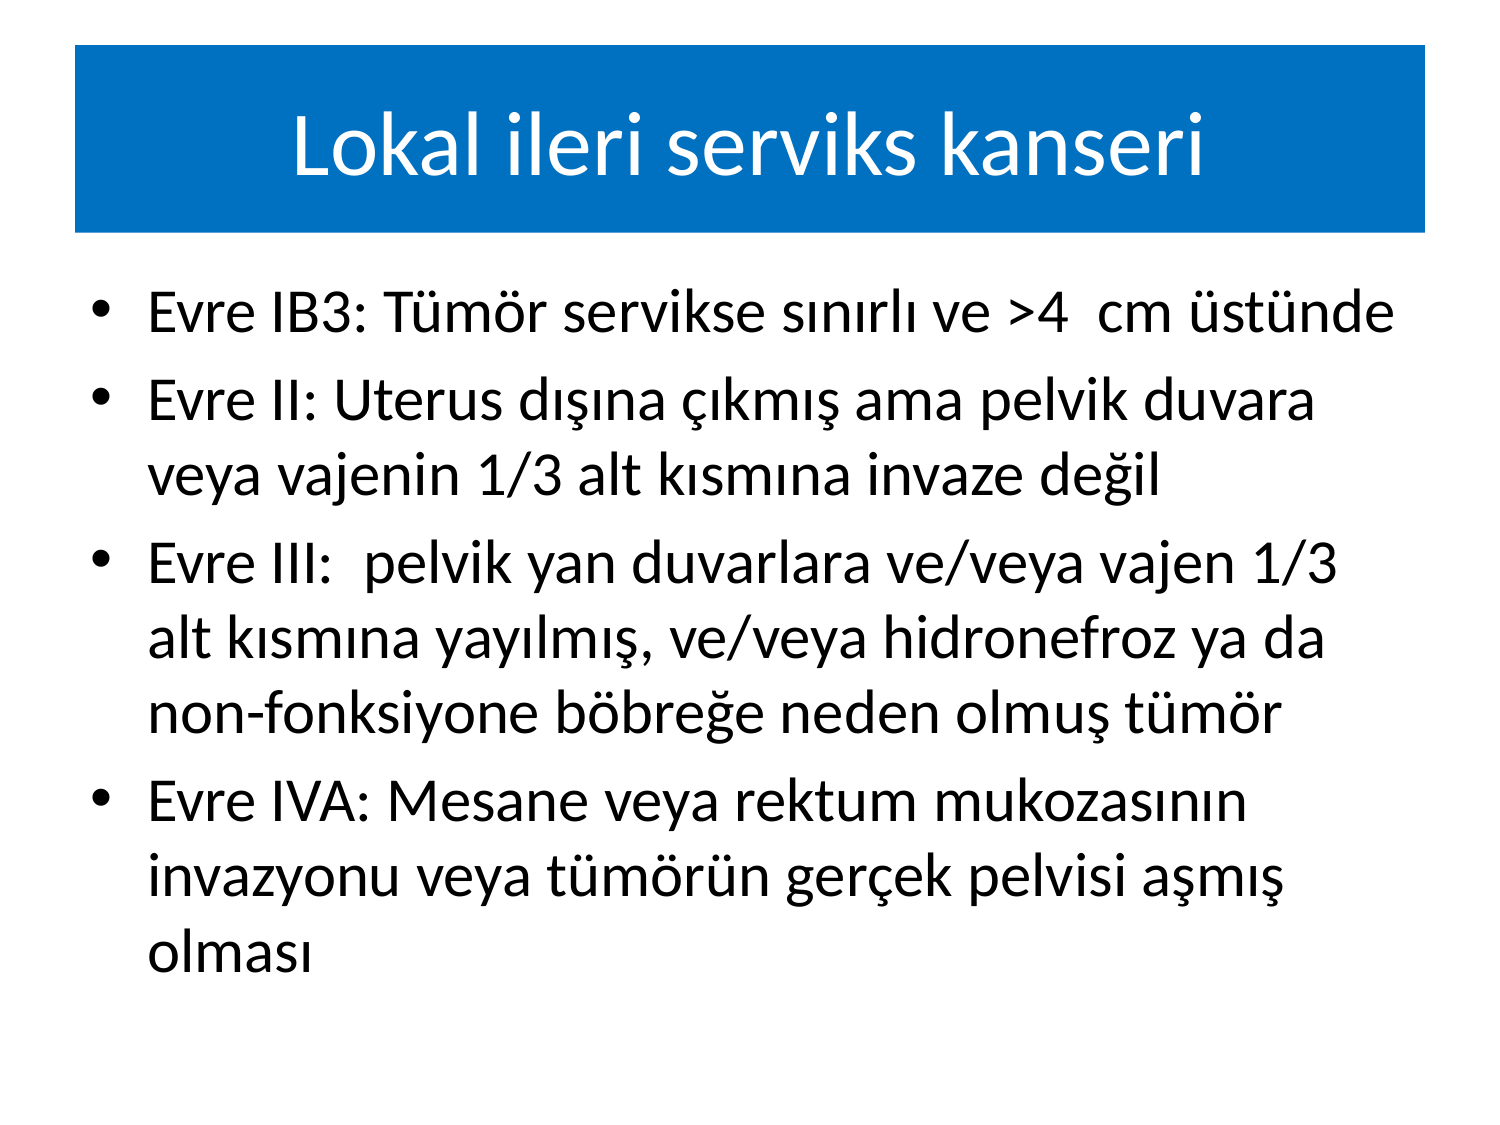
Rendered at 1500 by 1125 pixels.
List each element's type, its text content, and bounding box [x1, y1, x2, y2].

title Lokal ileri serviks kanseri [75, 45, 1425, 233]
list Evre IB3: Tümör servikse sınırlı ve >4 cm üstünde Evre II: Uterus dışına çıkmış ama pelvik duvara veya vajenin 1/3 alt kısmına invaze değil Evre III: pelvik yan duvarlara ve/veya vajen 1/3 alt kısmına yayılmış, ve/veya hidronefroz ya da non-fonksiyone böbreğe neden olmuş tümör Evre IVA: Mesane veya rektum mukozasının invazyonu veya tümörün gerçek pelvisi aşmış olması [75, 262, 1425, 1005]
